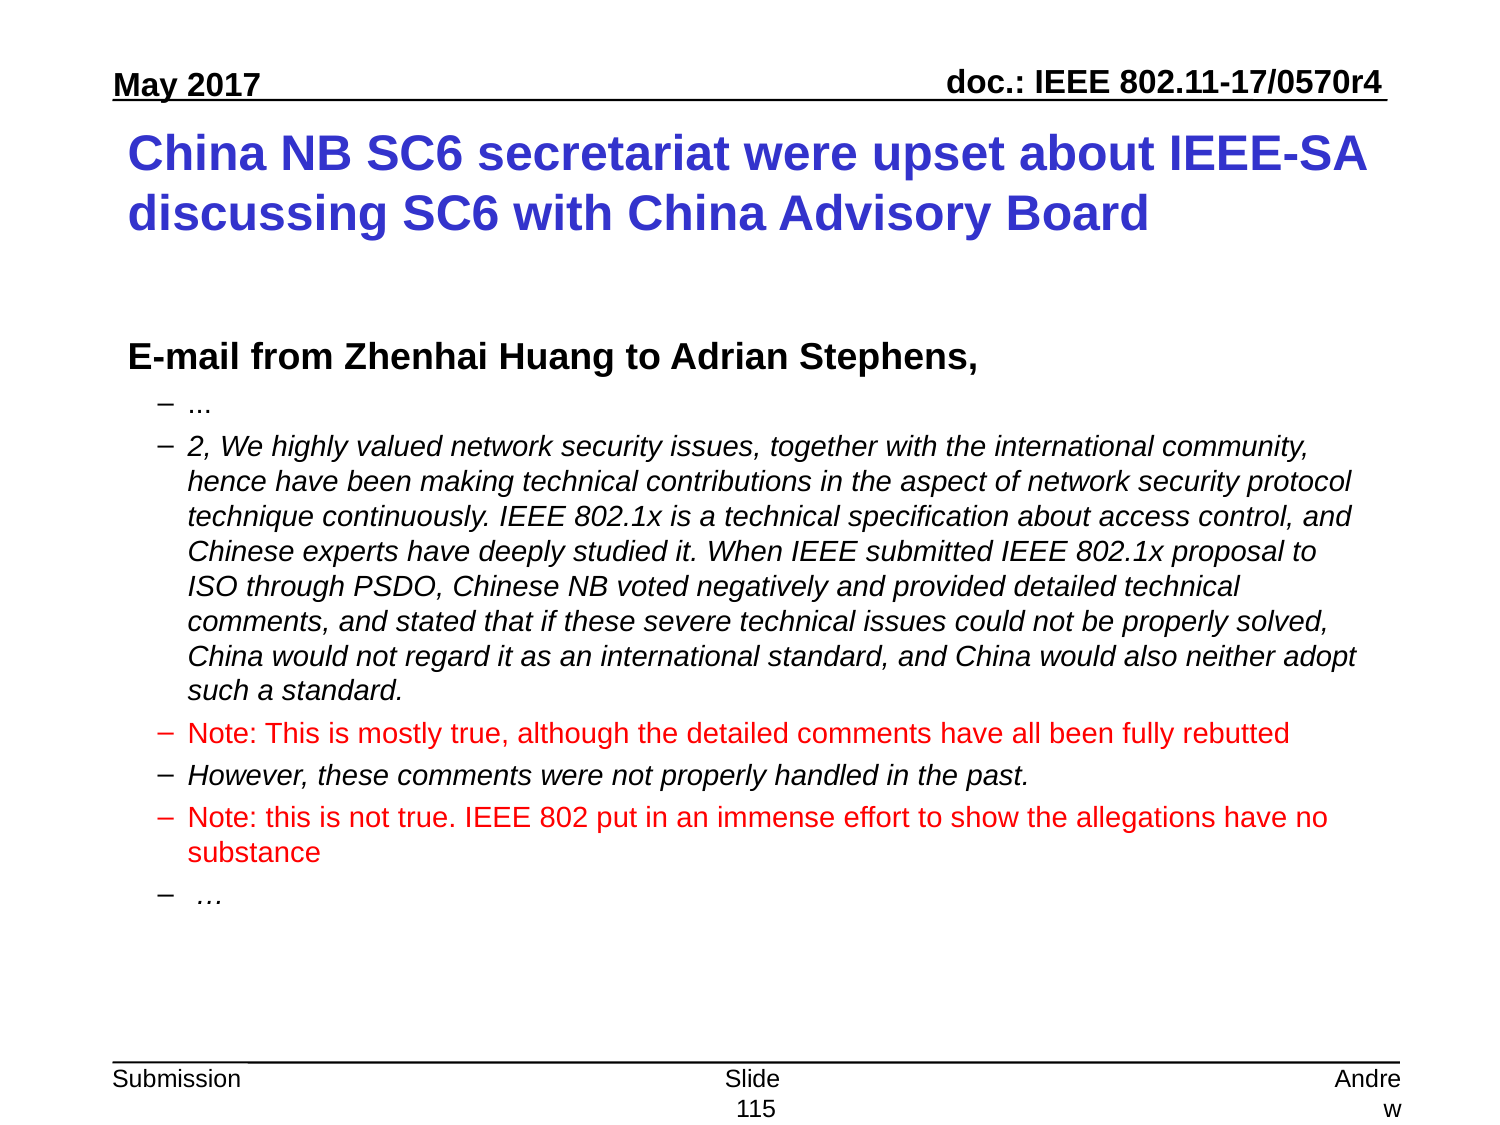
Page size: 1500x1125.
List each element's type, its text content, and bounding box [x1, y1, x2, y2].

title China NB SC6 secretariat were upset about IEEE-SA discussing SC6 with China Advisory Board [112, 112, 1388, 288]
list E-mail from Zhenhai Huang to Adrian Stephens, ... 2, We highly valued network security issues, together with the international community, hence have been making technical contributions in the aspect of network security protocol technique continuously. IEEE 802.1x is a technical specification about access control, and Chinese experts have deeply studied it. When IEEE submitted IEEE 802.1x proposal to ISO through PSDO, Chinese NB voted negatively and provided detailed technical comments, and stated that if these severe technical issues could not be properly solved, China would not regard it as an international standard, and China would also neither adopt such a standard. Note: This is mostly true, although the detailed comments have all been fully rebutted However, these comments were not properly handled in the past. Note: this is not true. IEEE 802 put in an immense effort to show the allegations have no substance … [112, 324, 1388, 1000]
slide_number Slide 115 [709, 1061, 803, 1093]
footer Andrew Myles, Cisco [1320, 1061, 1402, 1093]
